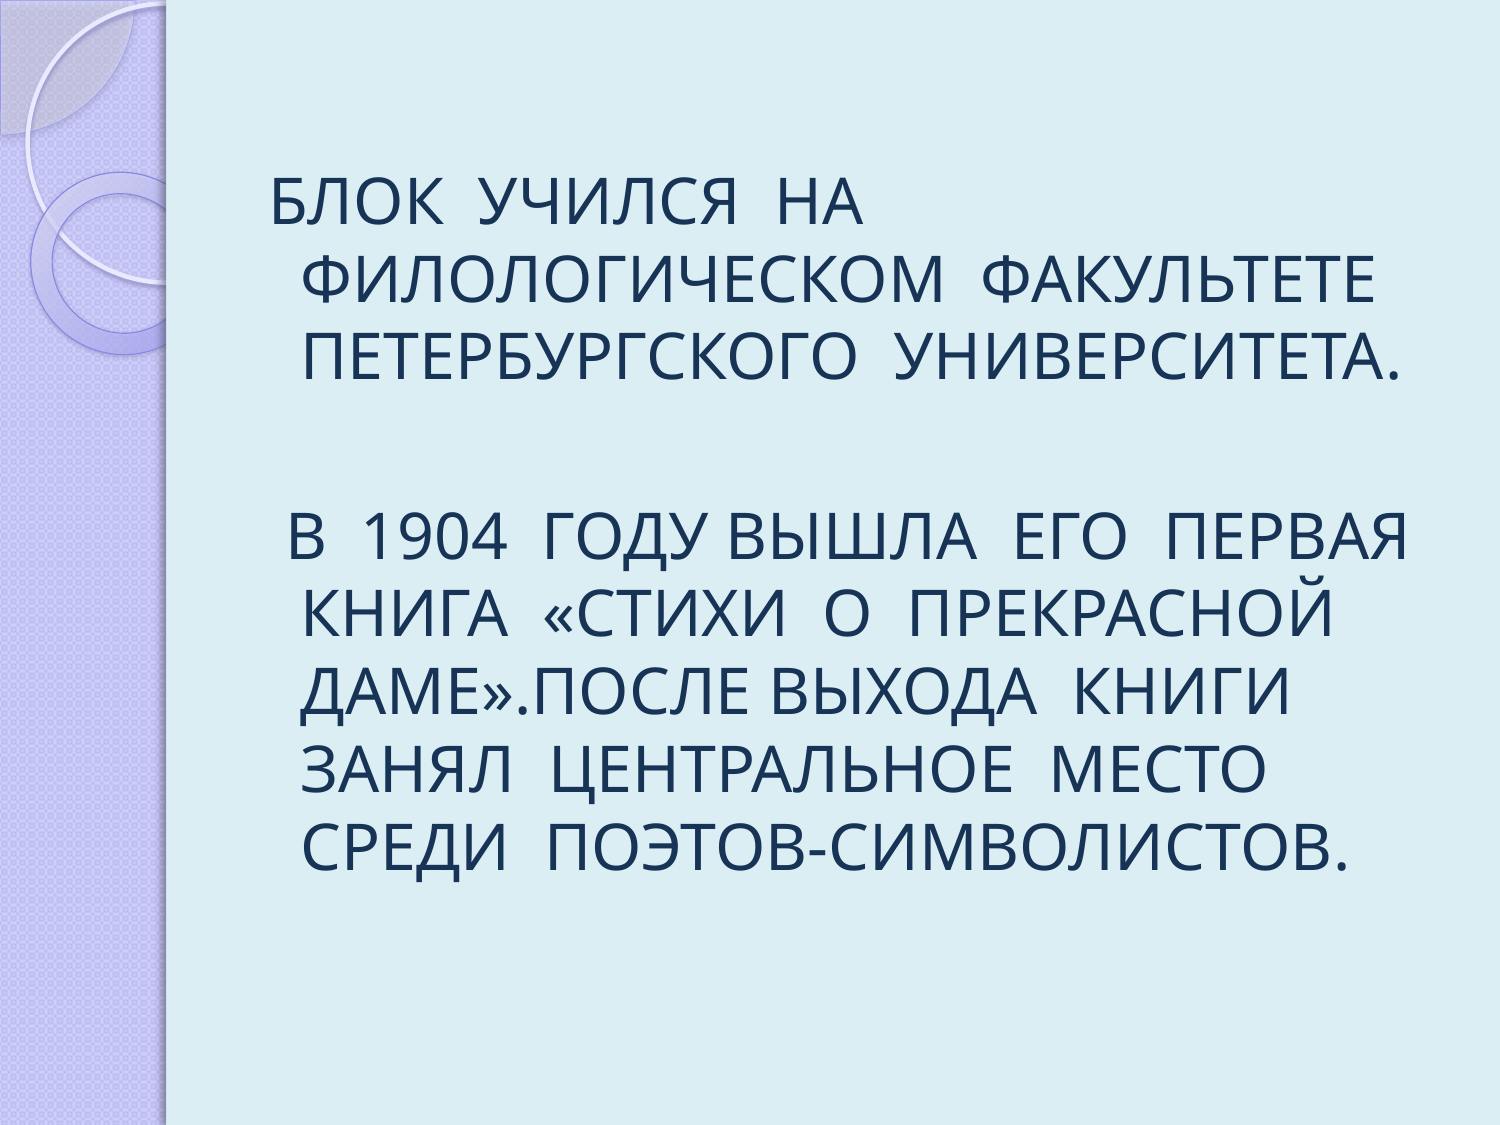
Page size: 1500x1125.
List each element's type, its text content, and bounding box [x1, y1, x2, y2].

list БЛОК УЧИЛСЯ НА ФИЛОЛОГИЧЕСКОМ ФАКУЛЬТЕТЕ ПЕТЕРБУРГСКОГО УНИВЕРСИТЕТА. В 1904 ГОДУ ВЫШЛА ЕГО ПЕРВАЯ КНИГА «СТИХИ О ПРЕКРАСНОЙ ДАМЕ».ПОСЛЕ ВЫХОДА КНИГИ ЗАНЯЛ ЦЕНТРАЛЬНОЕ МЕСТО СРЕДИ ПОЭТОВ-СИМВОЛИСТОВ. [222, 152, 1453, 940]
